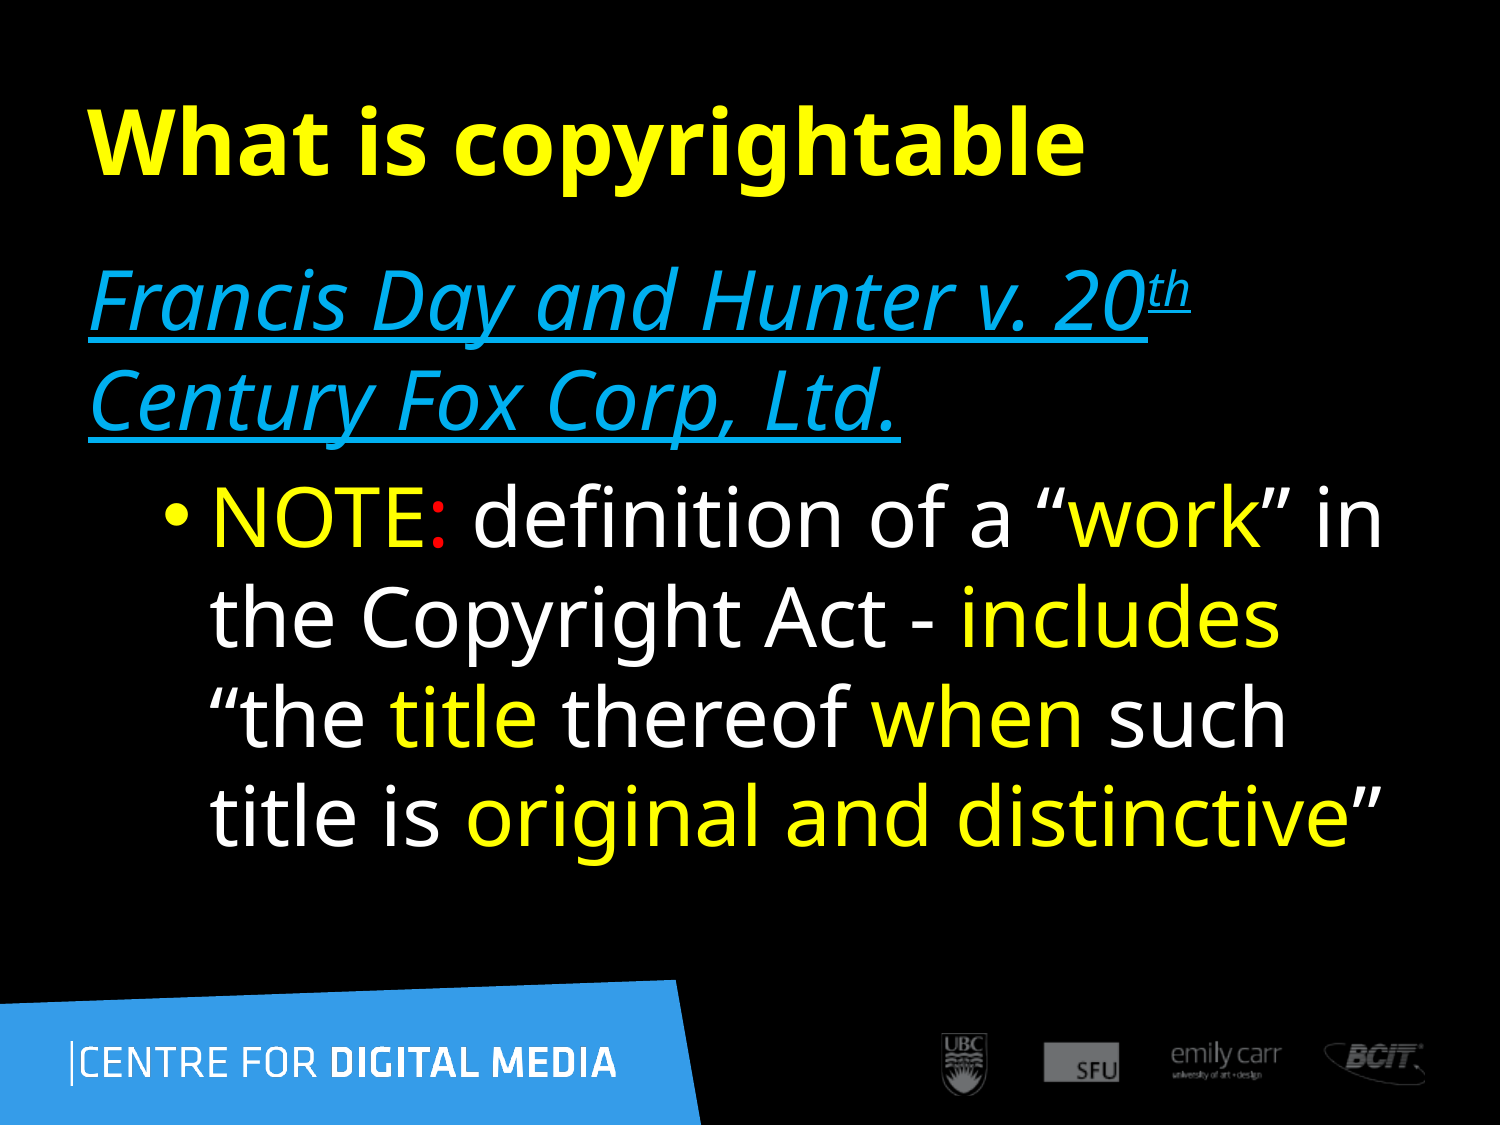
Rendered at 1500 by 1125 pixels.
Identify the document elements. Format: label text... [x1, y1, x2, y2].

title What is copyrightable [75, 45, 1425, 233]
list Francis Day and Hunter v. 20th Century Fox Corp, Ltd. NOTE: definition of a “work” in the Copyright Act - includes “the title thereof when such title is original and distinctive” [75, 234, 1425, 944]
